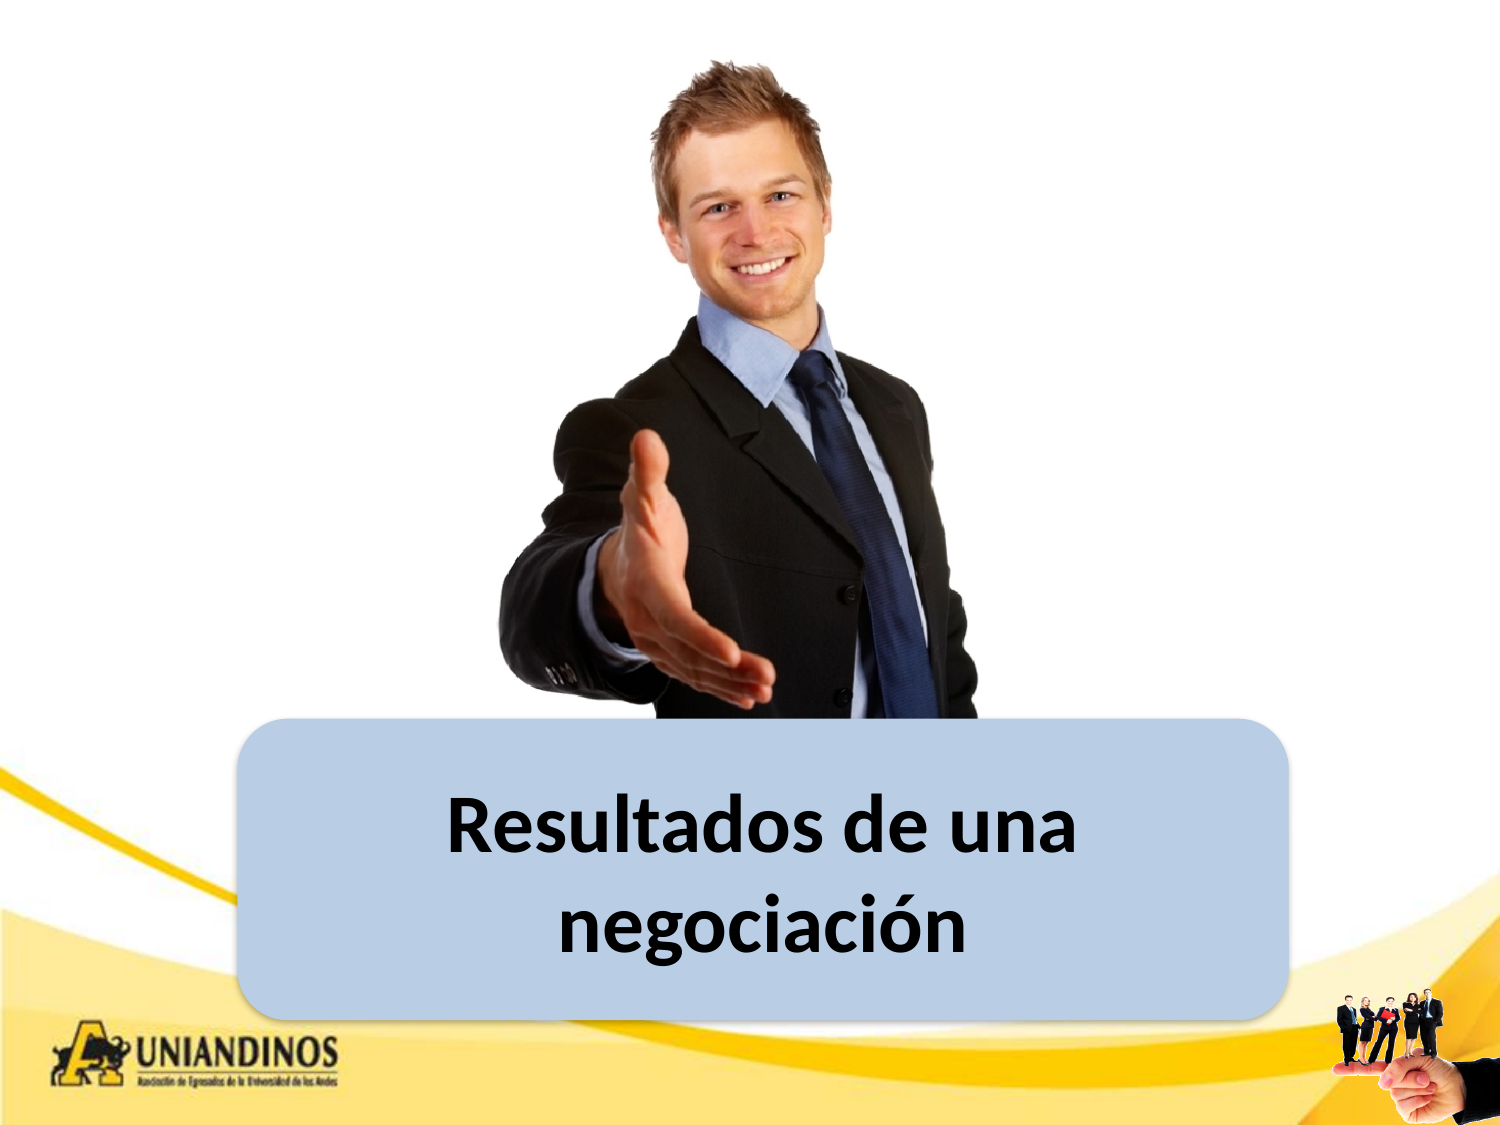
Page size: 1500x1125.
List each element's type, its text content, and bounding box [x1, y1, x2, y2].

picture [0, 0, 1500, 1125]
text_box Resultados de una negociación [235, 716, 1291, 1023]
